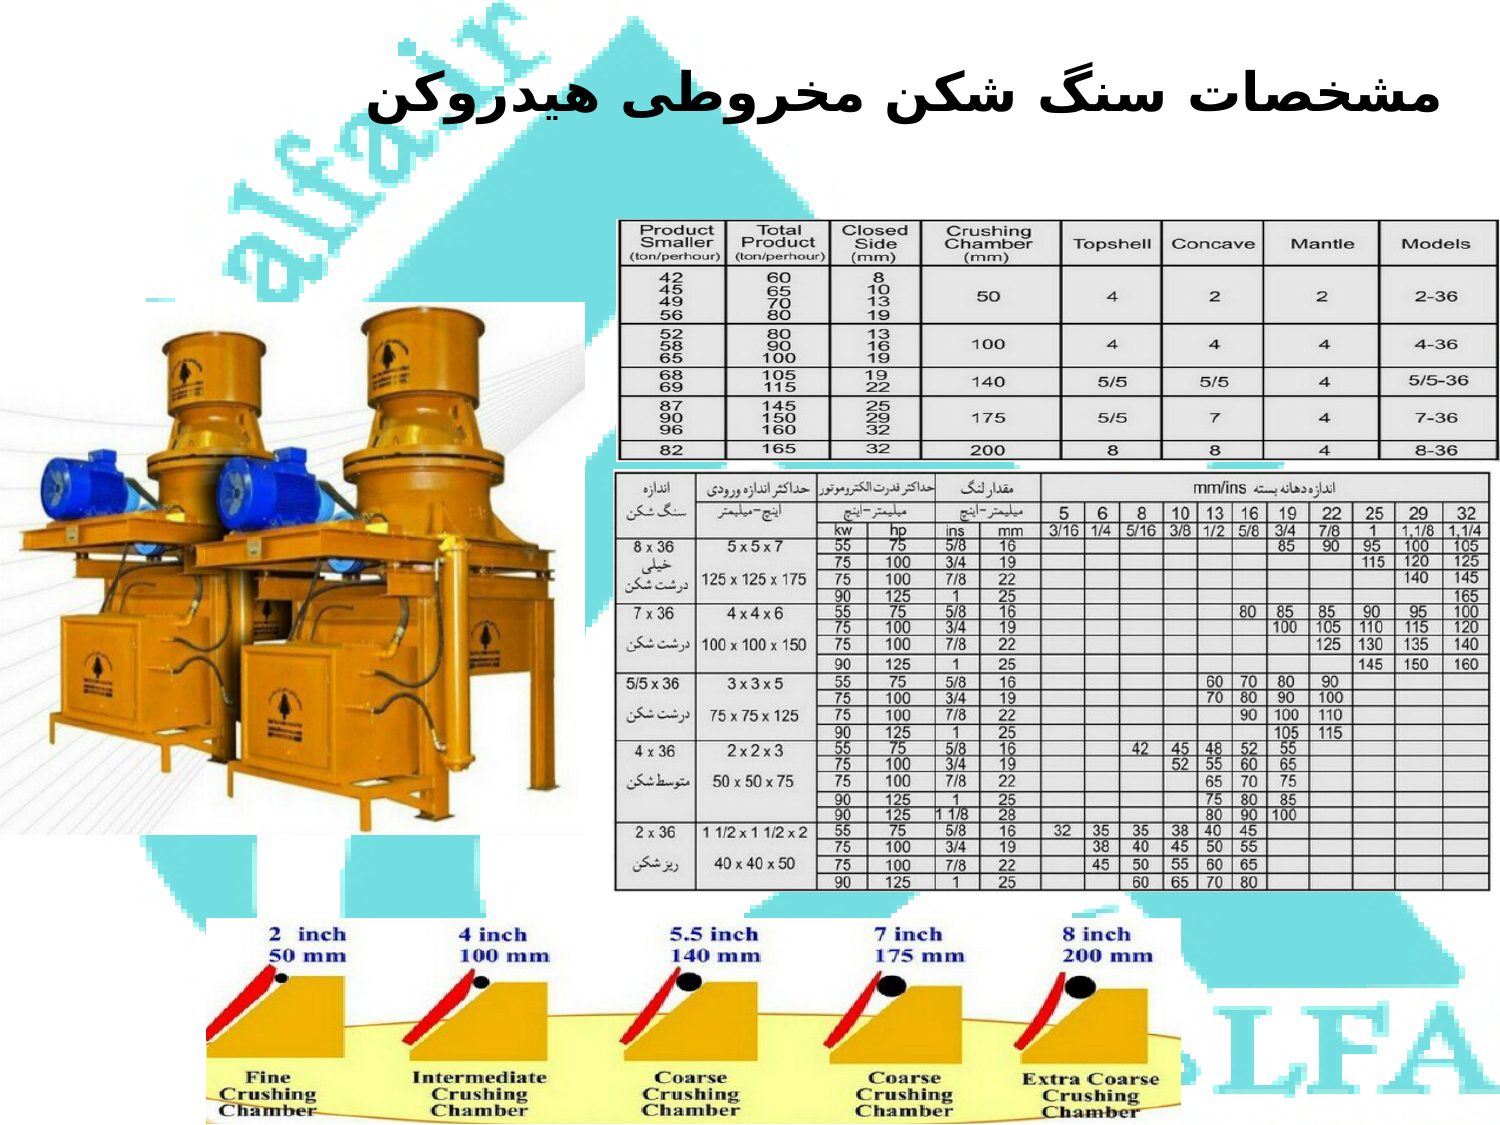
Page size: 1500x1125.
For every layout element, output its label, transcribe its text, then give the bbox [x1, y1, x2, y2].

title مشخصات سنگ شکن مخروطی هیدروکن [53, 33, 1459, 222]
picture [0, 0, 1500, 1125]
